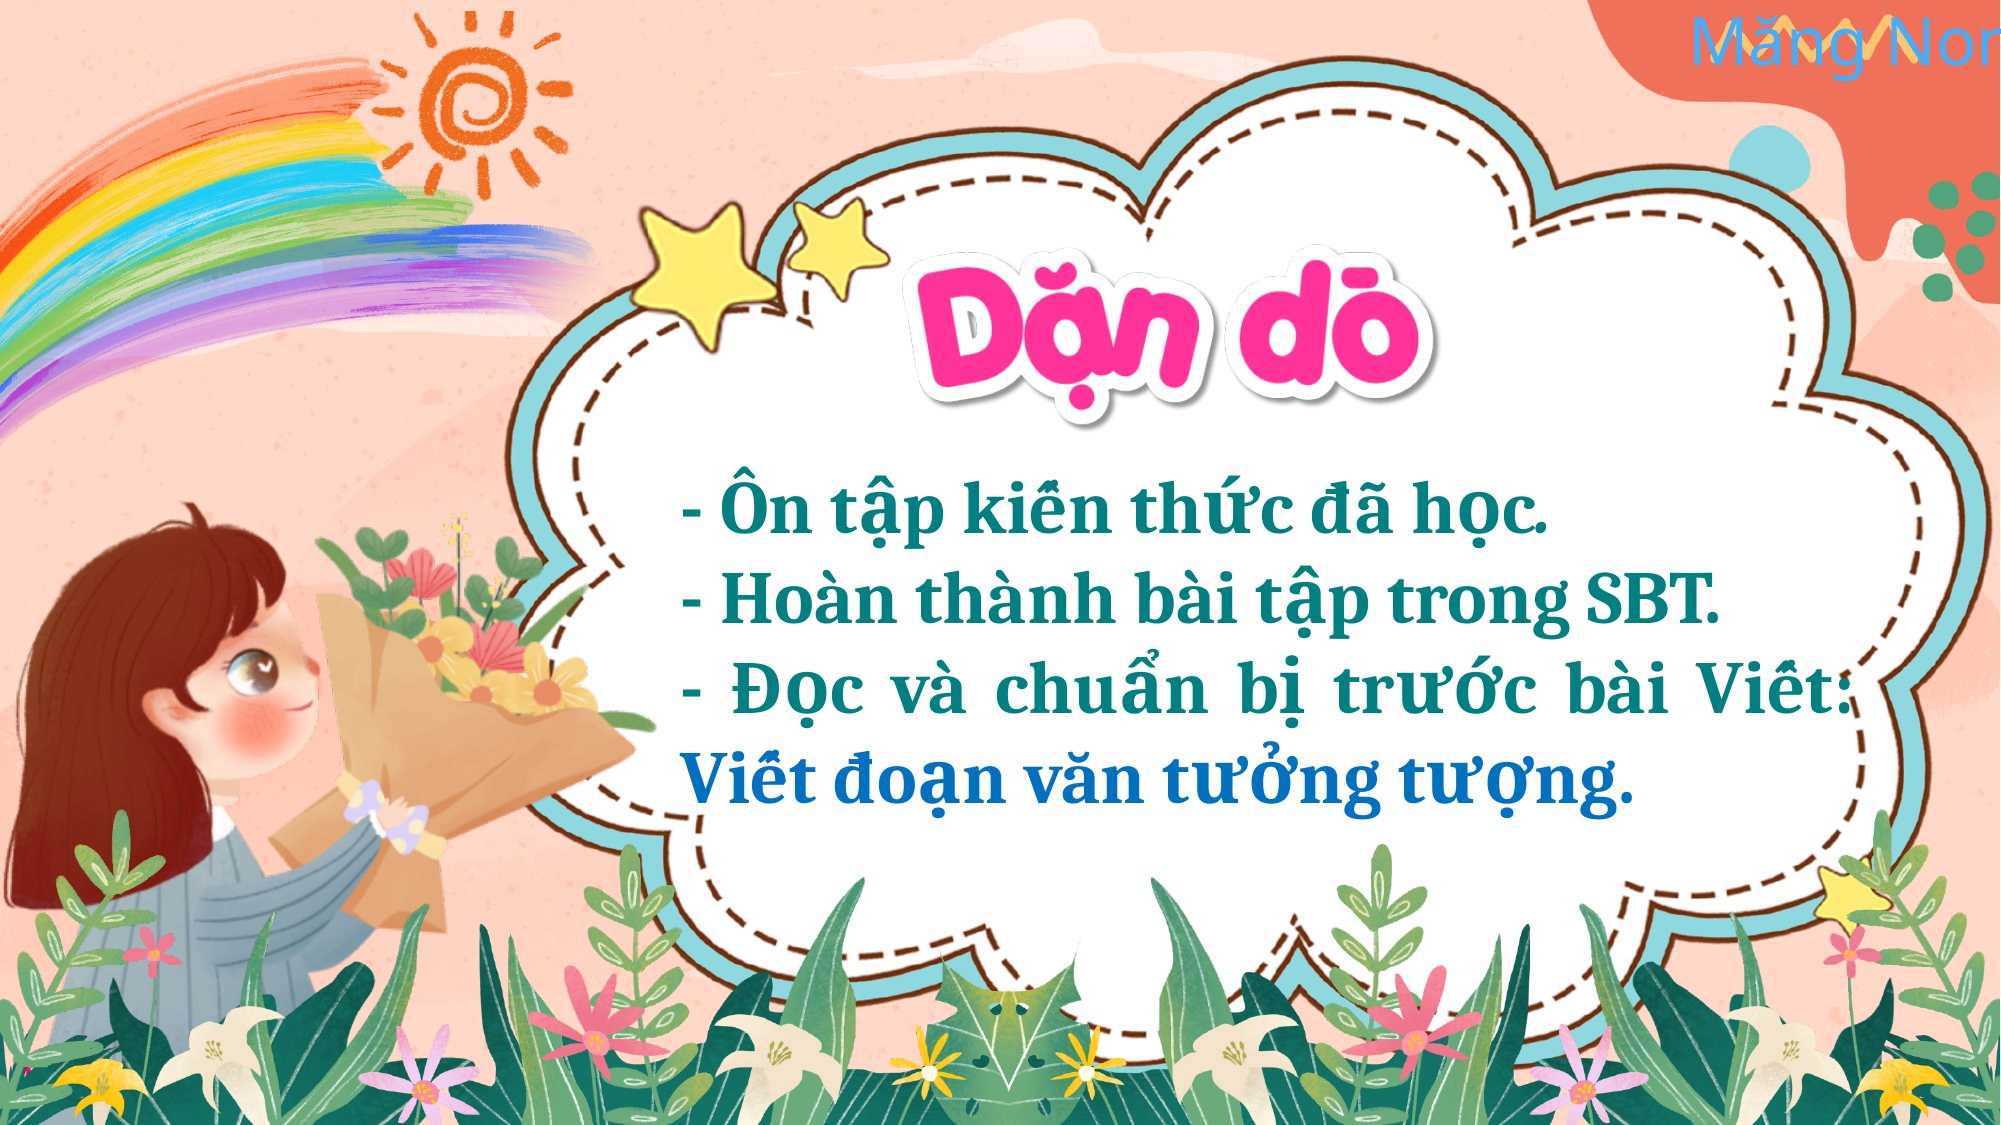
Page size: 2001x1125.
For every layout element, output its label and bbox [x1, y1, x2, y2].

text_box [0, 737, 2000, 1125]
picture [0, 0, 2001, 1125]
